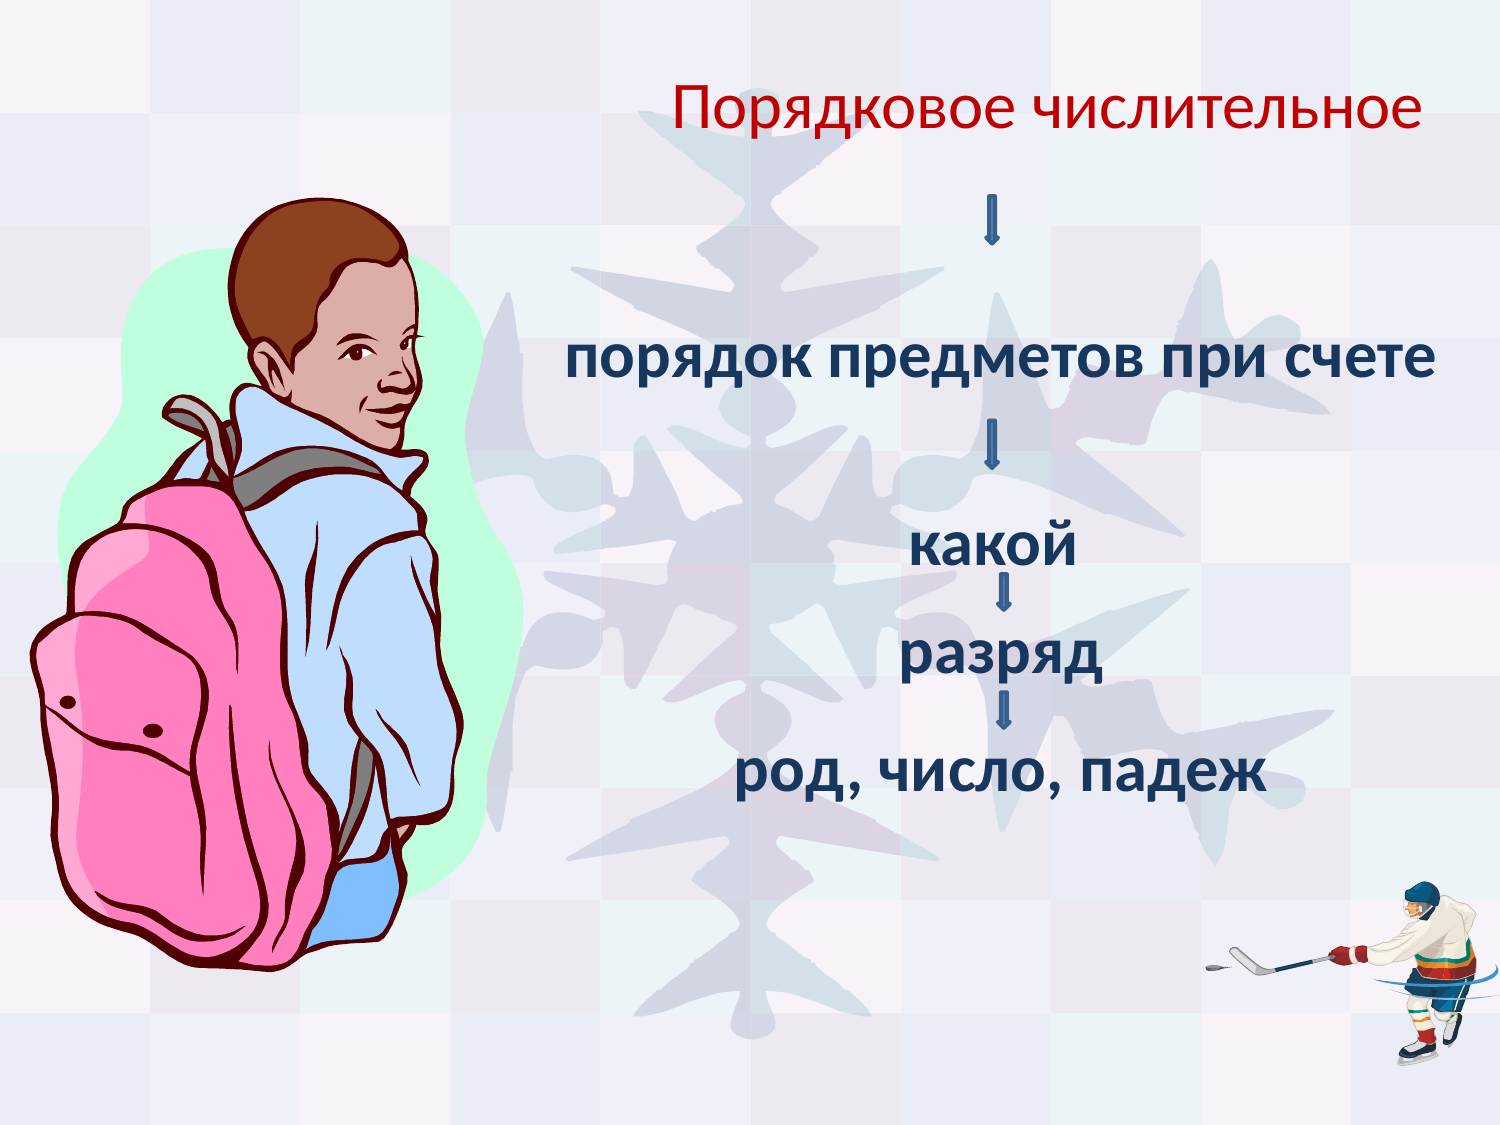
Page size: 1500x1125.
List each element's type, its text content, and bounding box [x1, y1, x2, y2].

text_box [996, 690, 1012, 730]
picture [1205, 881, 1500, 1067]
text_box [996, 572, 1012, 612]
text_box разряд [531, 597, 1500, 715]
text_box какой [531, 456, 1500, 597]
text_box [984, 194, 1000, 246]
picture [17, 196, 526, 974]
subtitle Порядковое числительное [596, 54, 1500, 185]
text_box порядок предметов при счете [531, 255, 1500, 456]
text_box род, число, падеж [531, 715, 1500, 894]
text_box [984, 418, 1000, 471]
